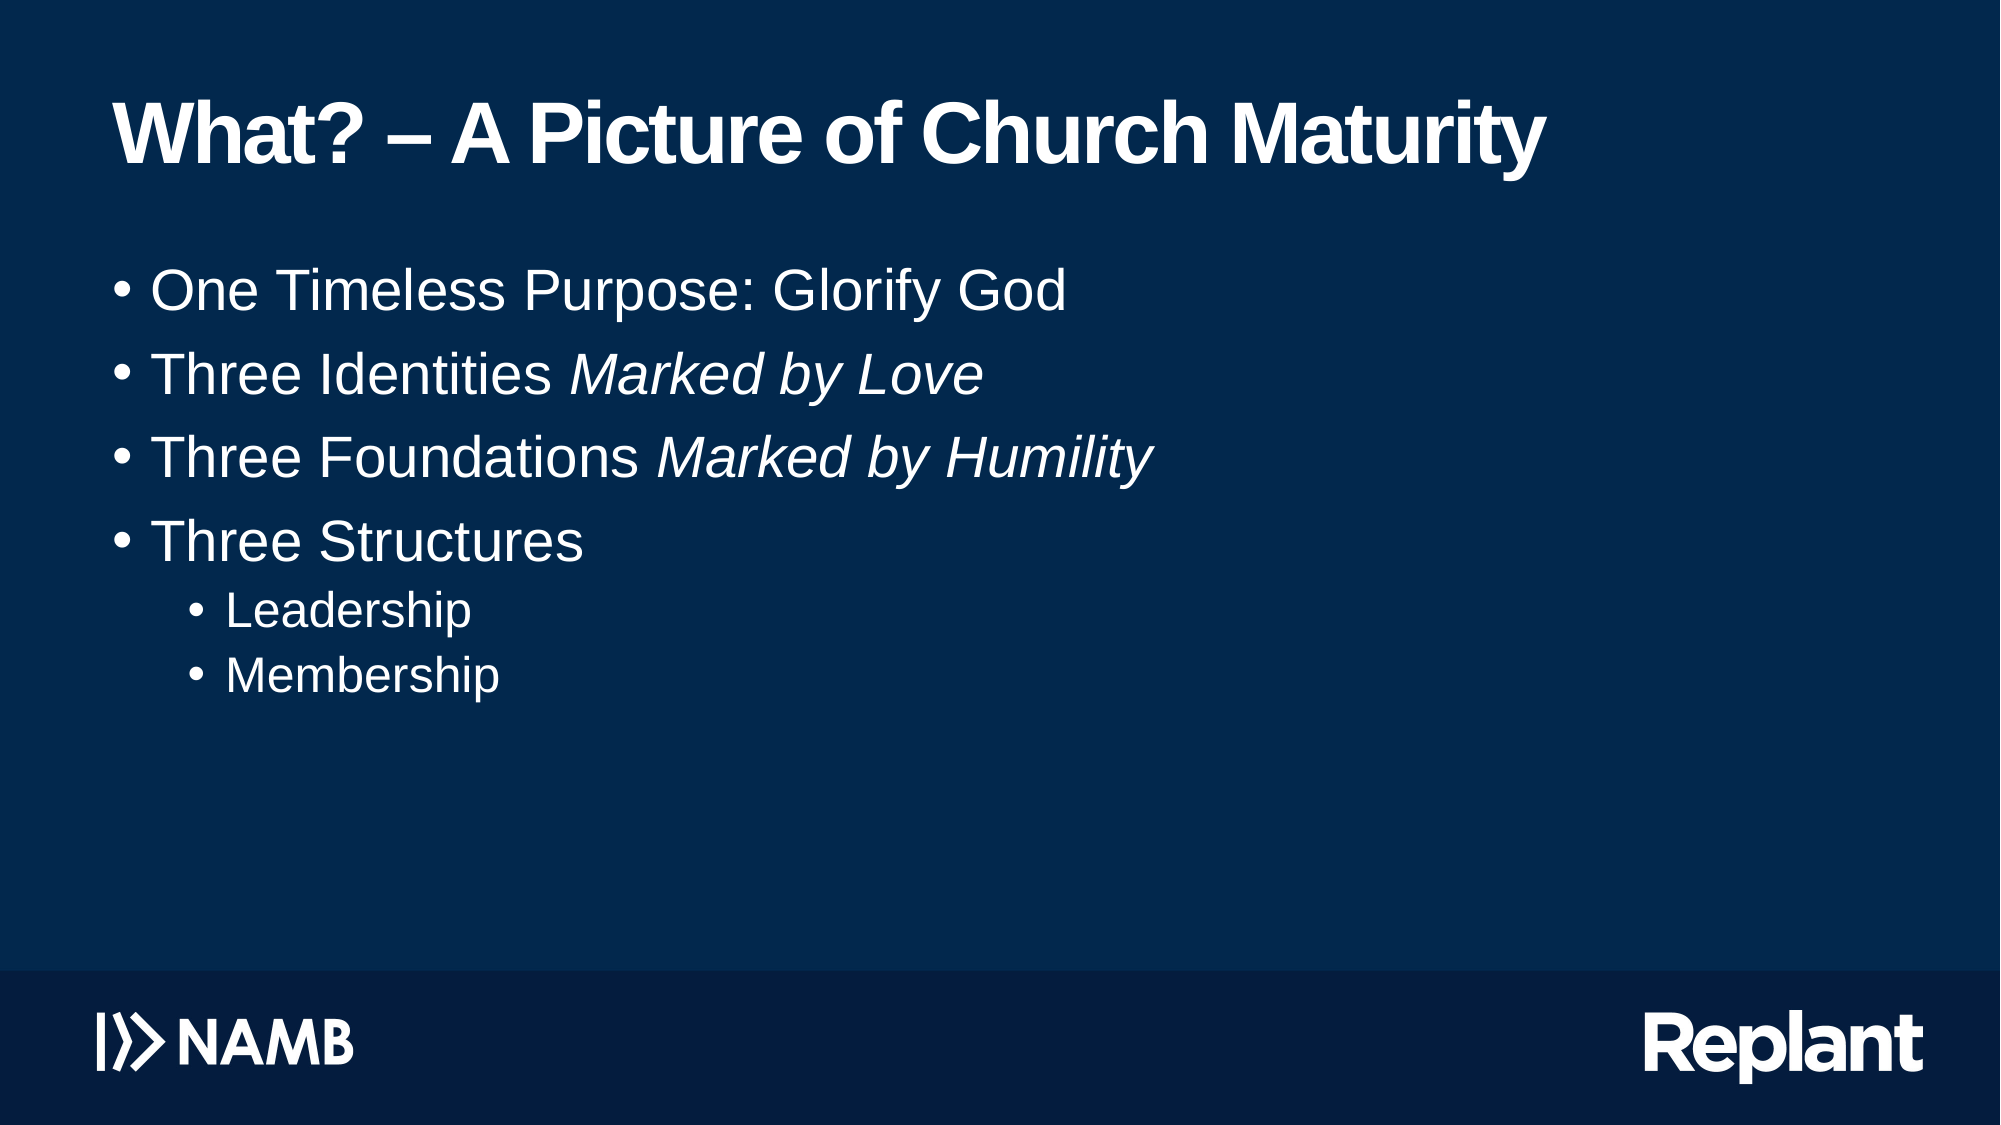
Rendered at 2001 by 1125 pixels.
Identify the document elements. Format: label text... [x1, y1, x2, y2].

list One Timeless Purpose: Glorify God Three Identities Marked by Love Three Foundations Marked by Humility Three Structures Leadership Membership [97, 252, 1863, 954]
title What? – A Picture of Church Maturity [97, 81, 1863, 219]
picture [0, 0, 2000, 1125]
